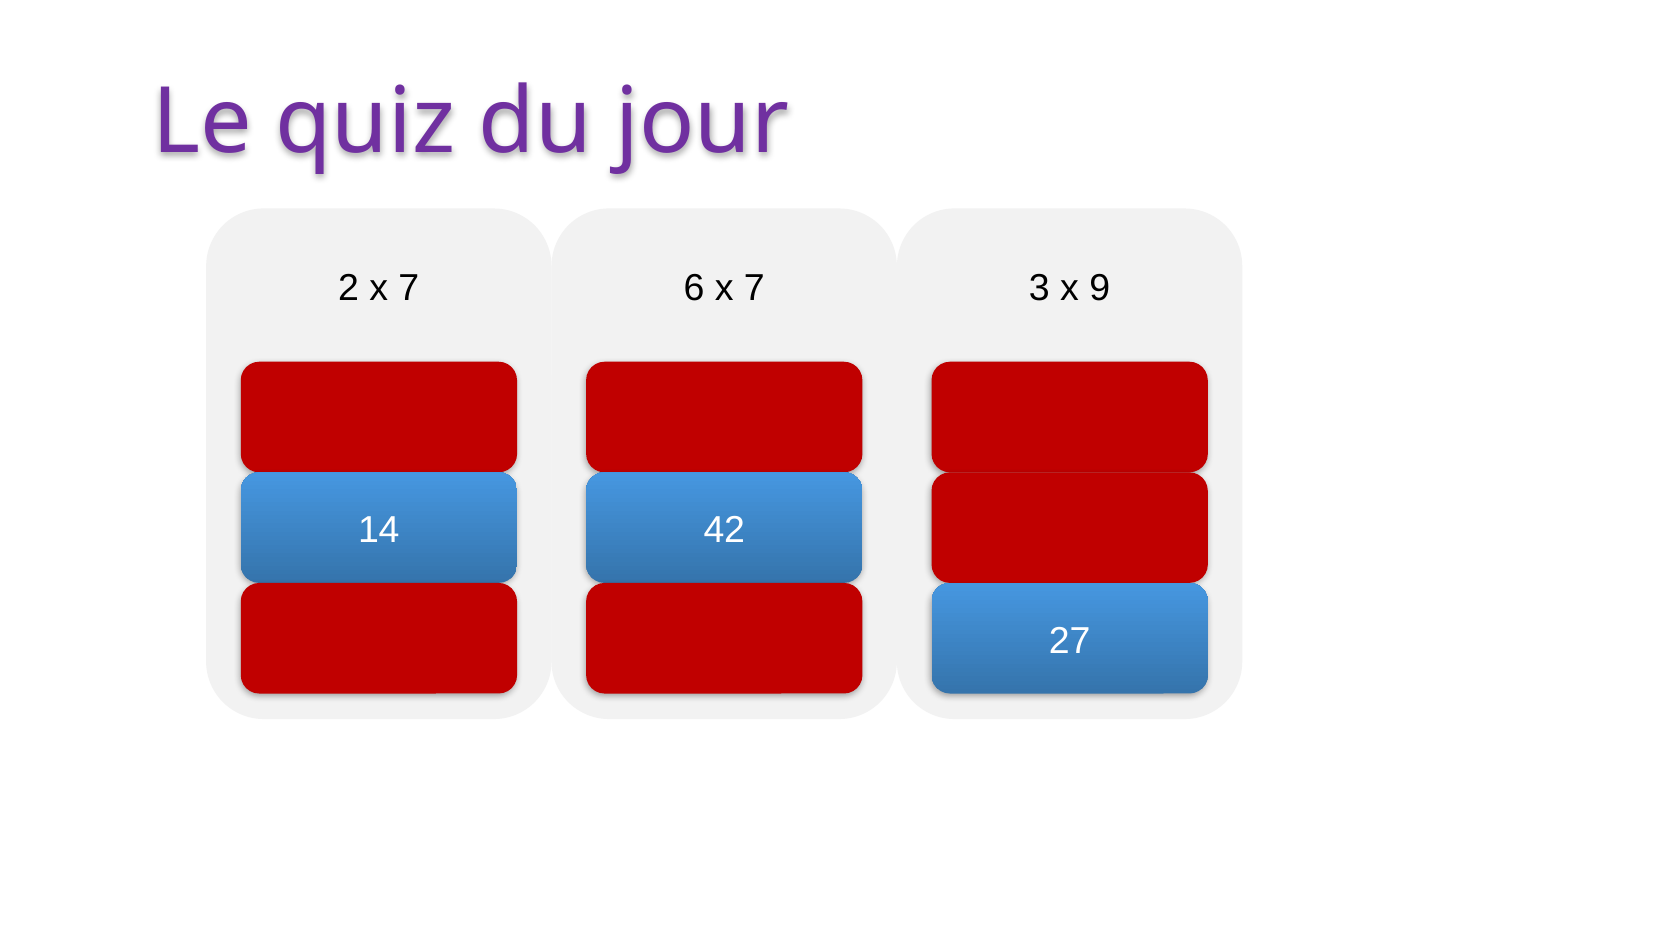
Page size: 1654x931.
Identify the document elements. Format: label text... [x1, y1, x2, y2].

text_box Le quiz du jour [137, 66, 1052, 222]
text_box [205, 208, 1243, 720]
